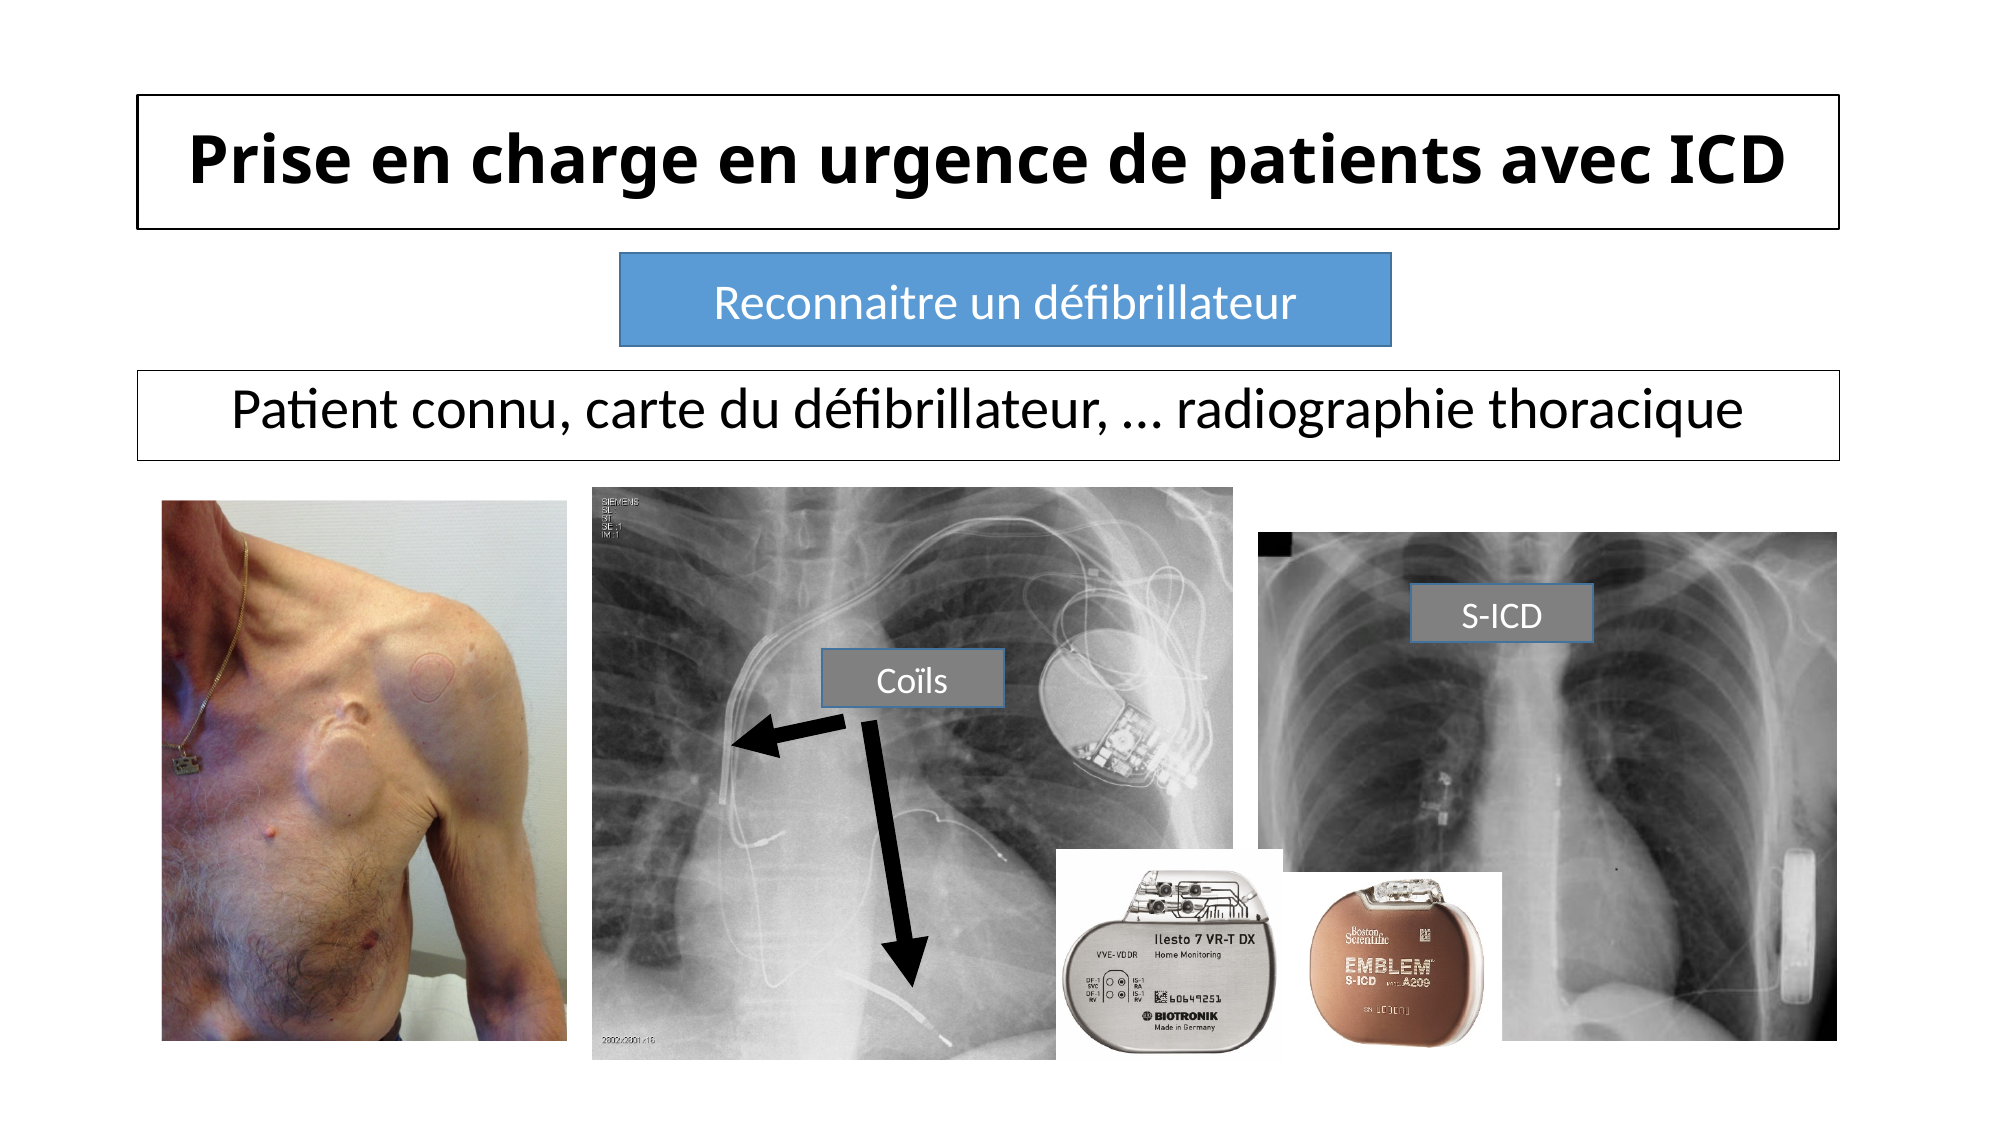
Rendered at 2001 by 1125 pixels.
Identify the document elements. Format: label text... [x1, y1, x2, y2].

text_box Reconnaitre un défibrillateur [619, 252, 1392, 347]
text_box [731, 721, 845, 746]
picture [94, 487, 1837, 1060]
list Patient connu, carte du défibrillateur, … radiographie thoracique [137, 370, 1840, 461]
title Prise en charge en urgence de patients avec ICD [137, 95, 1840, 230]
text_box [868, 721, 913, 988]
